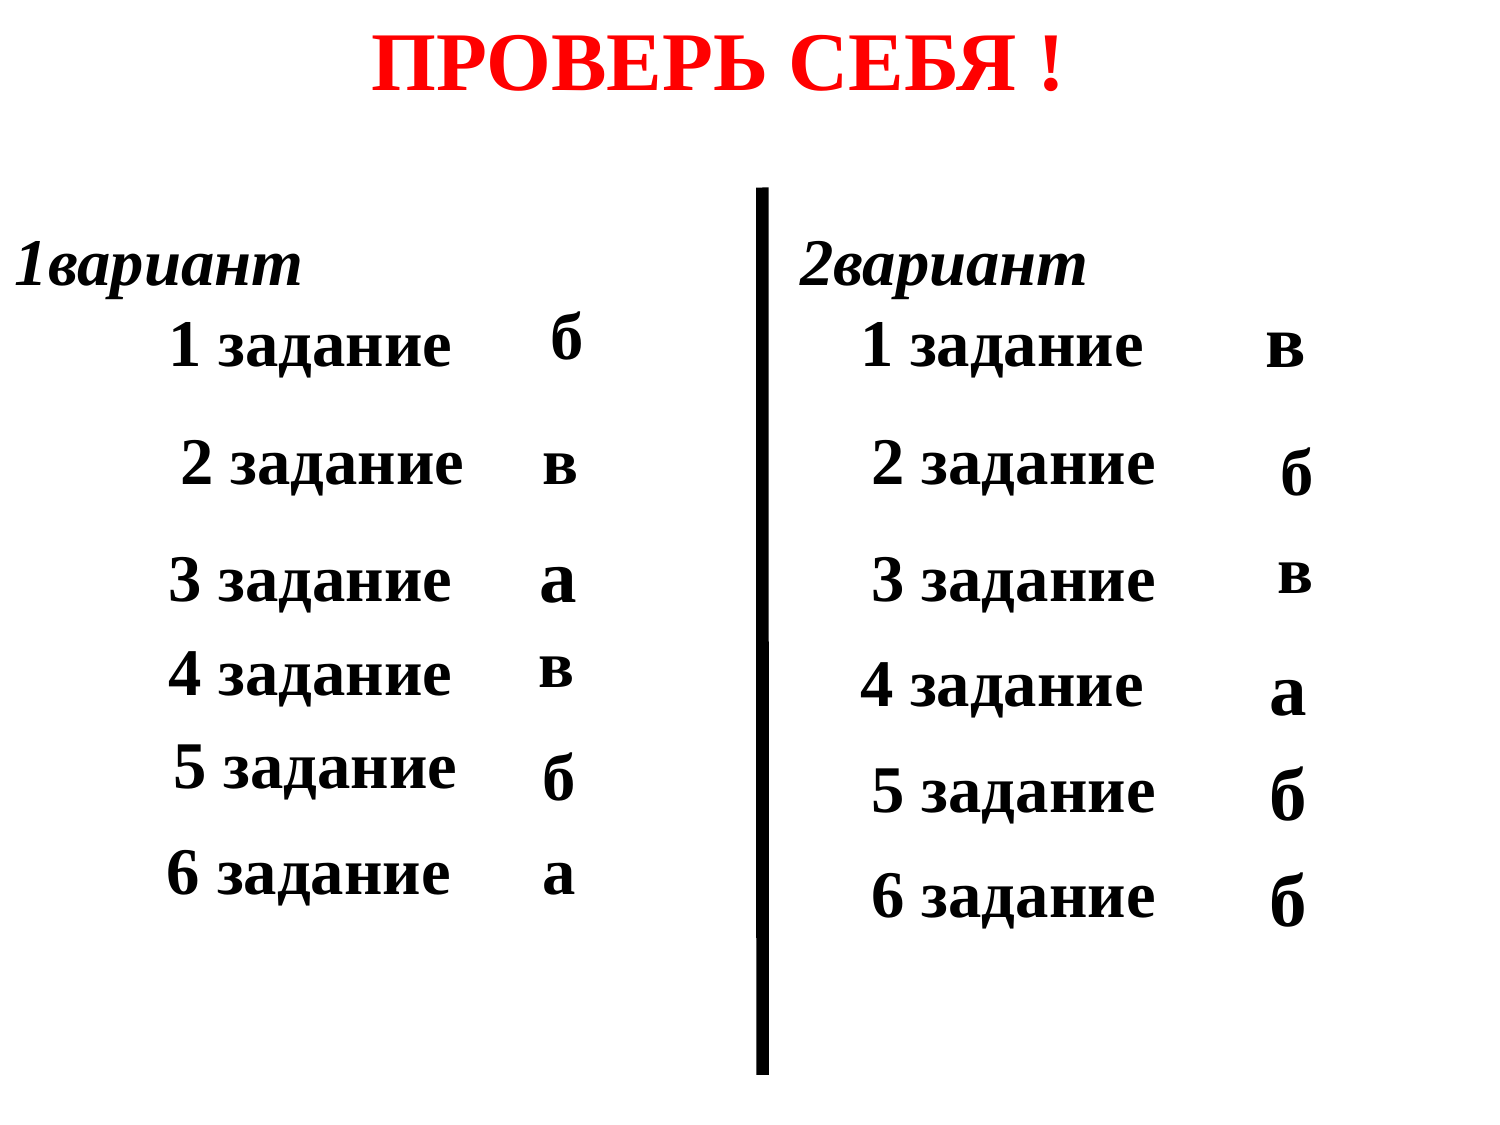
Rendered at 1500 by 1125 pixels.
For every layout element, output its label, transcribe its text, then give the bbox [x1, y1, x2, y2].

text_box в [1277, 527, 1314, 608]
text_box 5 задание [856, 738, 1172, 833]
text_box 2вариант [785, 210, 1125, 306]
text_box б [1265, 421, 1330, 517]
text_box 4 задание [845, 632, 1160, 728]
text_box а [527, 822, 591, 915]
text_box 2 задание [856, 410, 1172, 505]
text_box 4 задание [153, 621, 468, 714]
text_box а [1254, 632, 1322, 738]
text_box б [1254, 843, 1322, 949]
text_box 6 задание [118, 820, 467, 915]
text_box 1 задание [845, 292, 1160, 388]
text_box 2 задание [165, 410, 480, 505]
text_box в [527, 410, 594, 505]
text_box в [1265, 292, 1307, 383]
text_box б [550, 292, 585, 373]
text_box б [1254, 738, 1322, 843]
text_box ПРОВЕРЬ СЕБЯ ! [0, 0, 1500, 160]
text_box а [539, 527, 577, 618]
text_box 1 задание [153, 292, 468, 388]
text_box 3 задание [153, 527, 468, 621]
text_box в [538, 621, 576, 702]
text_box б [527, 726, 592, 822]
text_box 5 задание [142, 714, 474, 810]
text_box 3 задание [856, 527, 1172, 622]
text_box 1вариант [0, 210, 340, 306]
text_box 6 задание [856, 843, 1172, 939]
